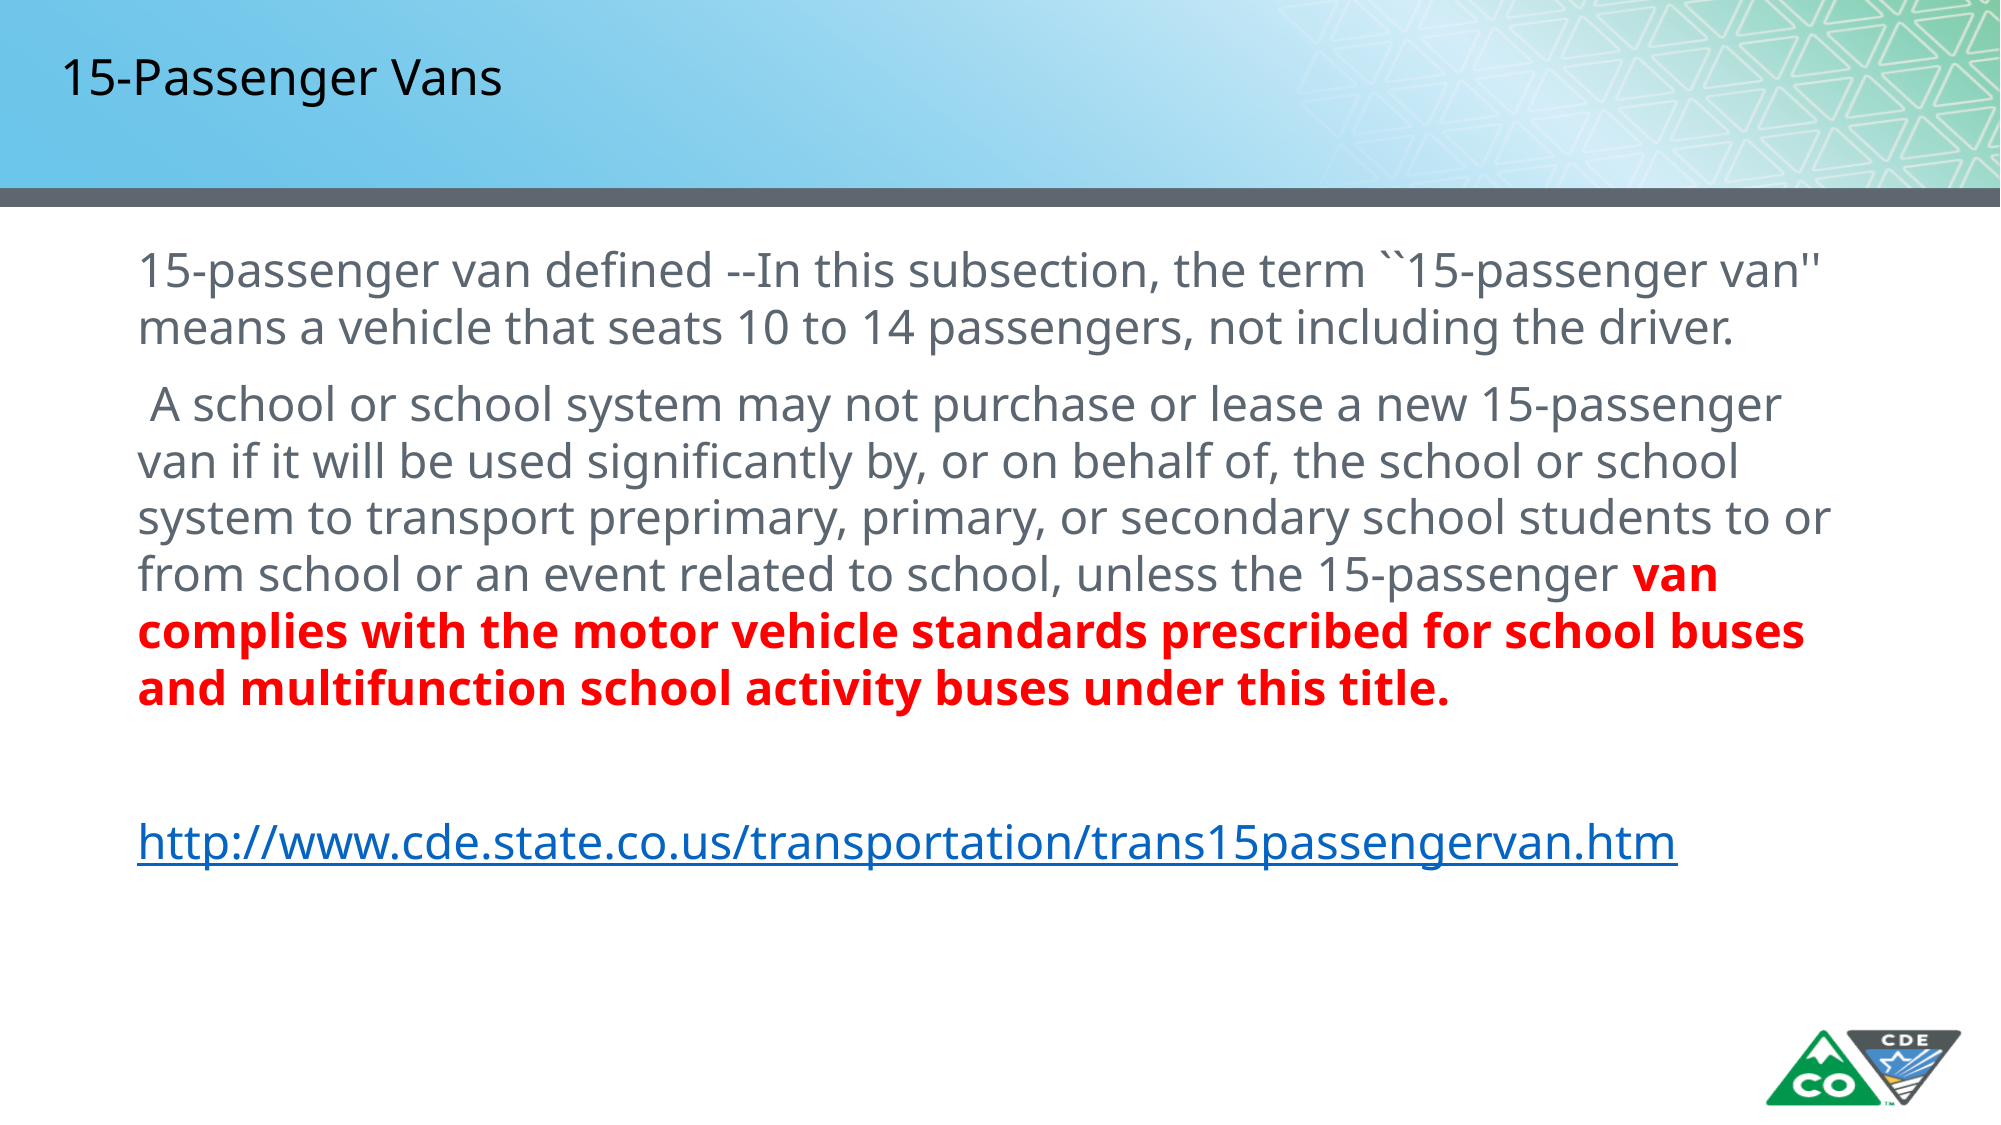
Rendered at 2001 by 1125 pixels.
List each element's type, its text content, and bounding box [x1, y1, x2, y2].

picture [1749, 1021, 1975, 1113]
picture [0, 0, 2000, 207]
list 15-passenger van defined --In this subsection, the term ``15-passenger van'' means a vehicle that seats 10 to 14 passengers, not including the driver. A school or school system may not purchase or lease a new 15-passenger van if it will be used significantly by, or on behalf of, the school or school system to transport preprimary, primary, or secondary school students to or from school or an event related to school, unless the 15-passenger van complies with the motor vehicle standards prescribed for school buses and multifunction school activity buses under this title. http://www.cde.state.co.us/transportation/trans15passengervan.htm [137, 239, 1863, 954]
title 15-Passenger Vans [60, 45, 1785, 162]
